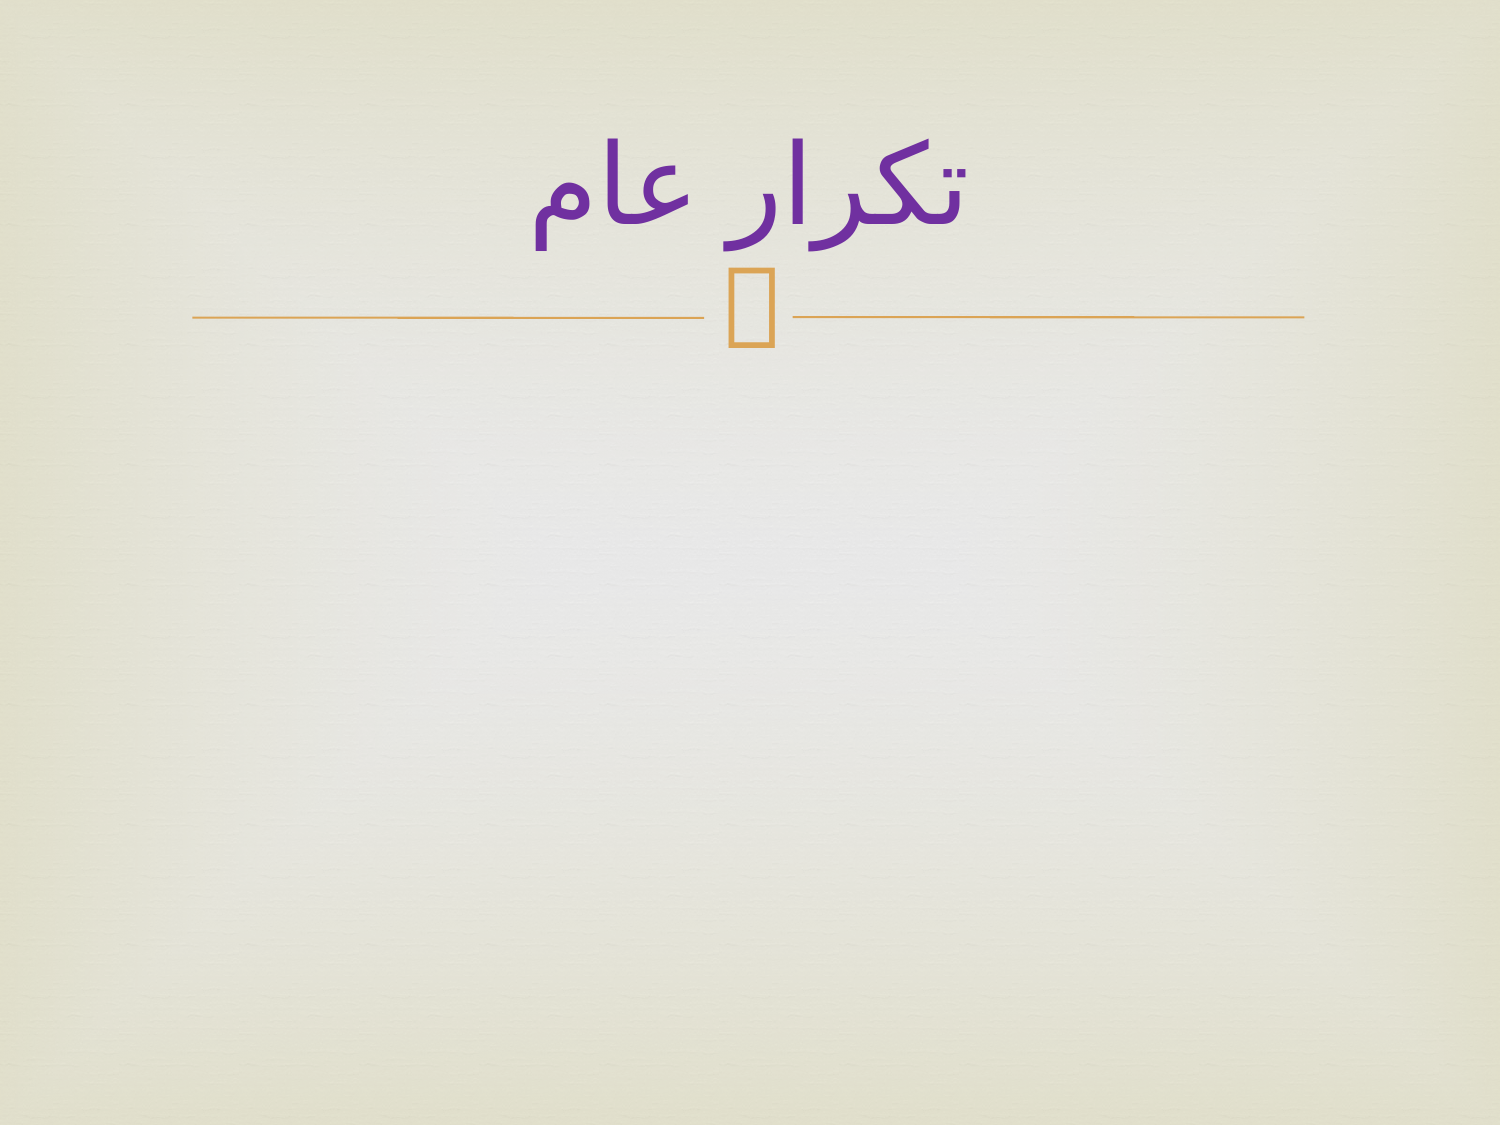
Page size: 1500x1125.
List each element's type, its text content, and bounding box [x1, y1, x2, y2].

title تكرار عام [112, 93, 1386, 267]
